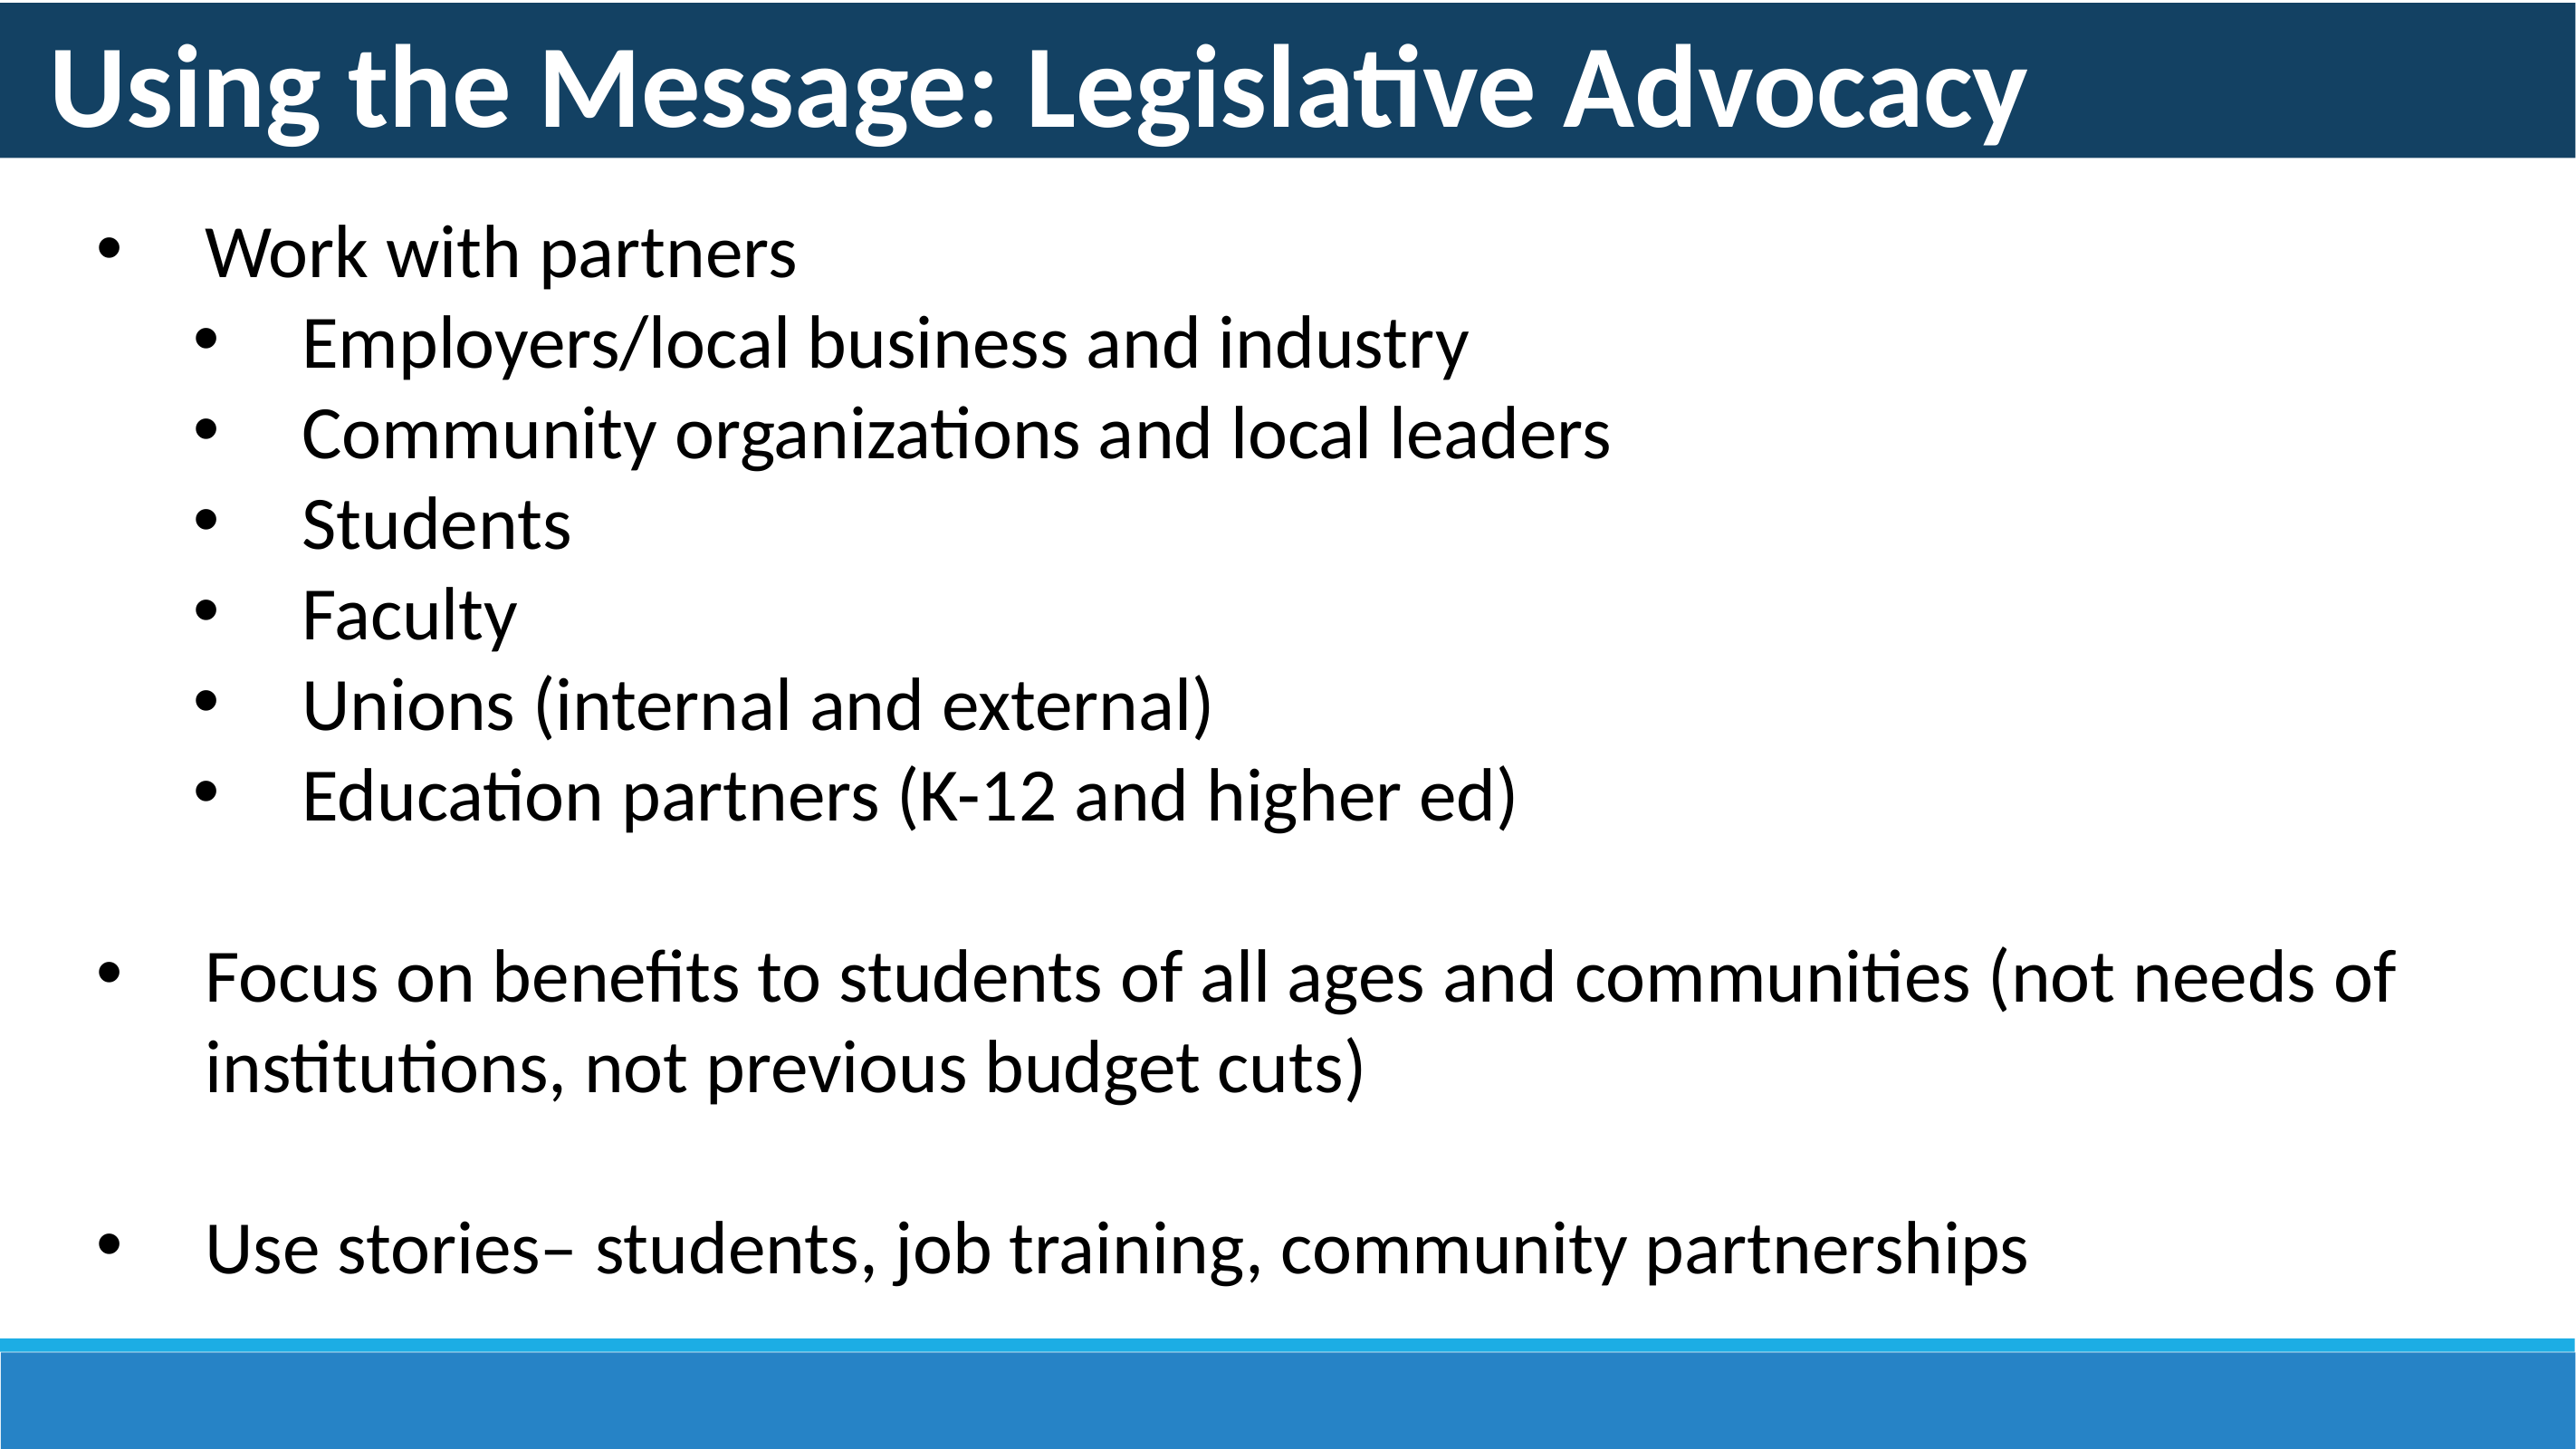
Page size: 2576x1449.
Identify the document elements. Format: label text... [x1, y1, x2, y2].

text_box Work with partners Employers/local business and industry Community organizations and local leaders Students Faculty Unions (internal and external) Education partners (K-12 and higher ed) Focus on benefits to students of all ages and communities (not needs of institutions, not previous budget cuts) Use stories– students, job training, community partnerships [82, 195, 2512, 1172]
text_box Using the Message: Legislative Advocacy [0, 3, 2576, 158]
